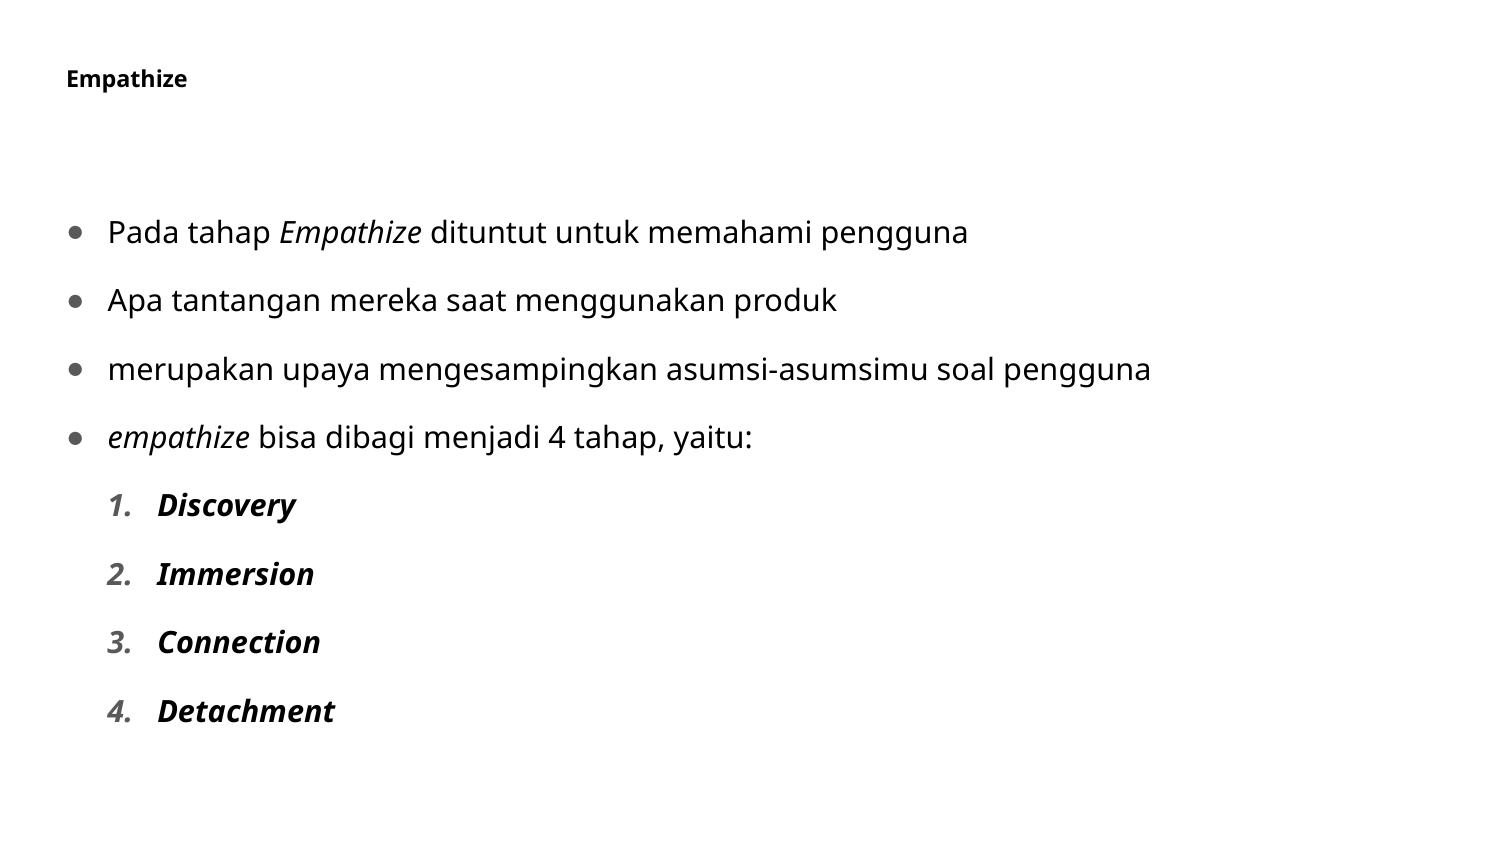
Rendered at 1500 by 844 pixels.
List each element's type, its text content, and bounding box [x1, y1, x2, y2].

title Empathize [51, 47, 1449, 142]
list Pada tahap Empathize dituntut untuk memahami pengguna Apa tantangan mereka saat menggunakan produk merupakan upaya mengesampingkan asumsi-asumsimu soal pengguna empathize bisa dibagi menjadi 4 tahap, yaitu: Discovery Immersion Connection Detachment [51, 189, 1449, 750]
